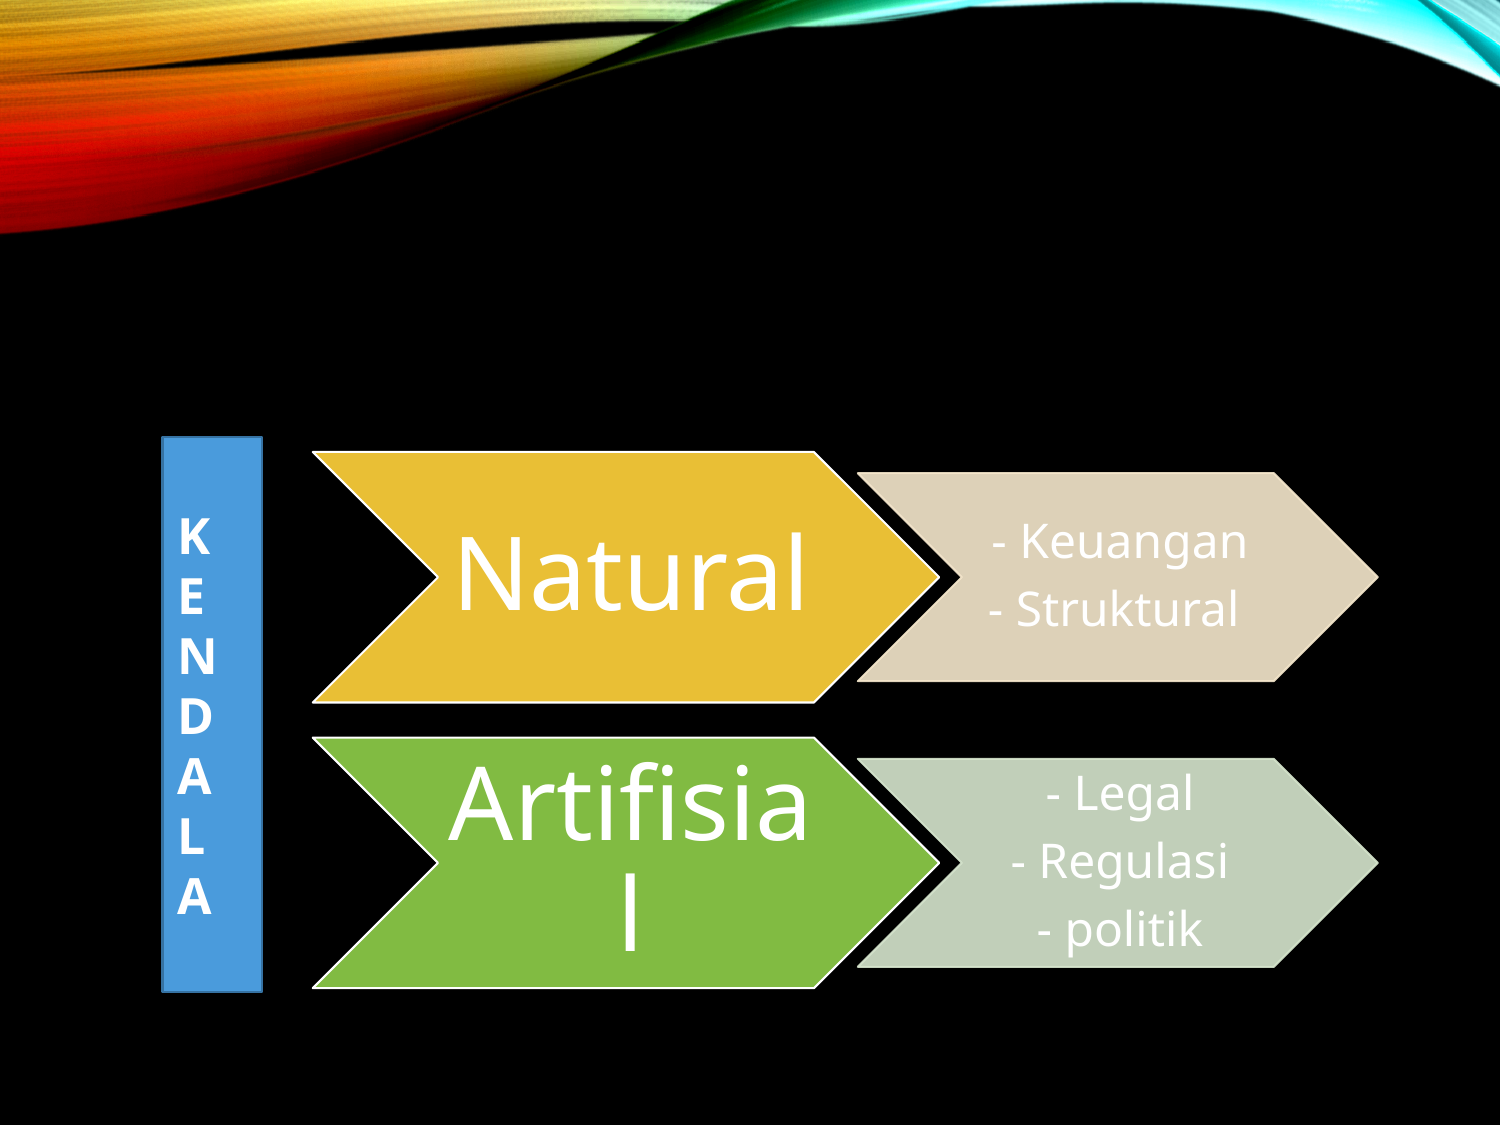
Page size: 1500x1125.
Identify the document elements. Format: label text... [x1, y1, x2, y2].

picture [0, 0, 1500, 237]
text_box K E N D A L A [161, 436, 263, 993]
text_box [312, 387, 1379, 1053]
